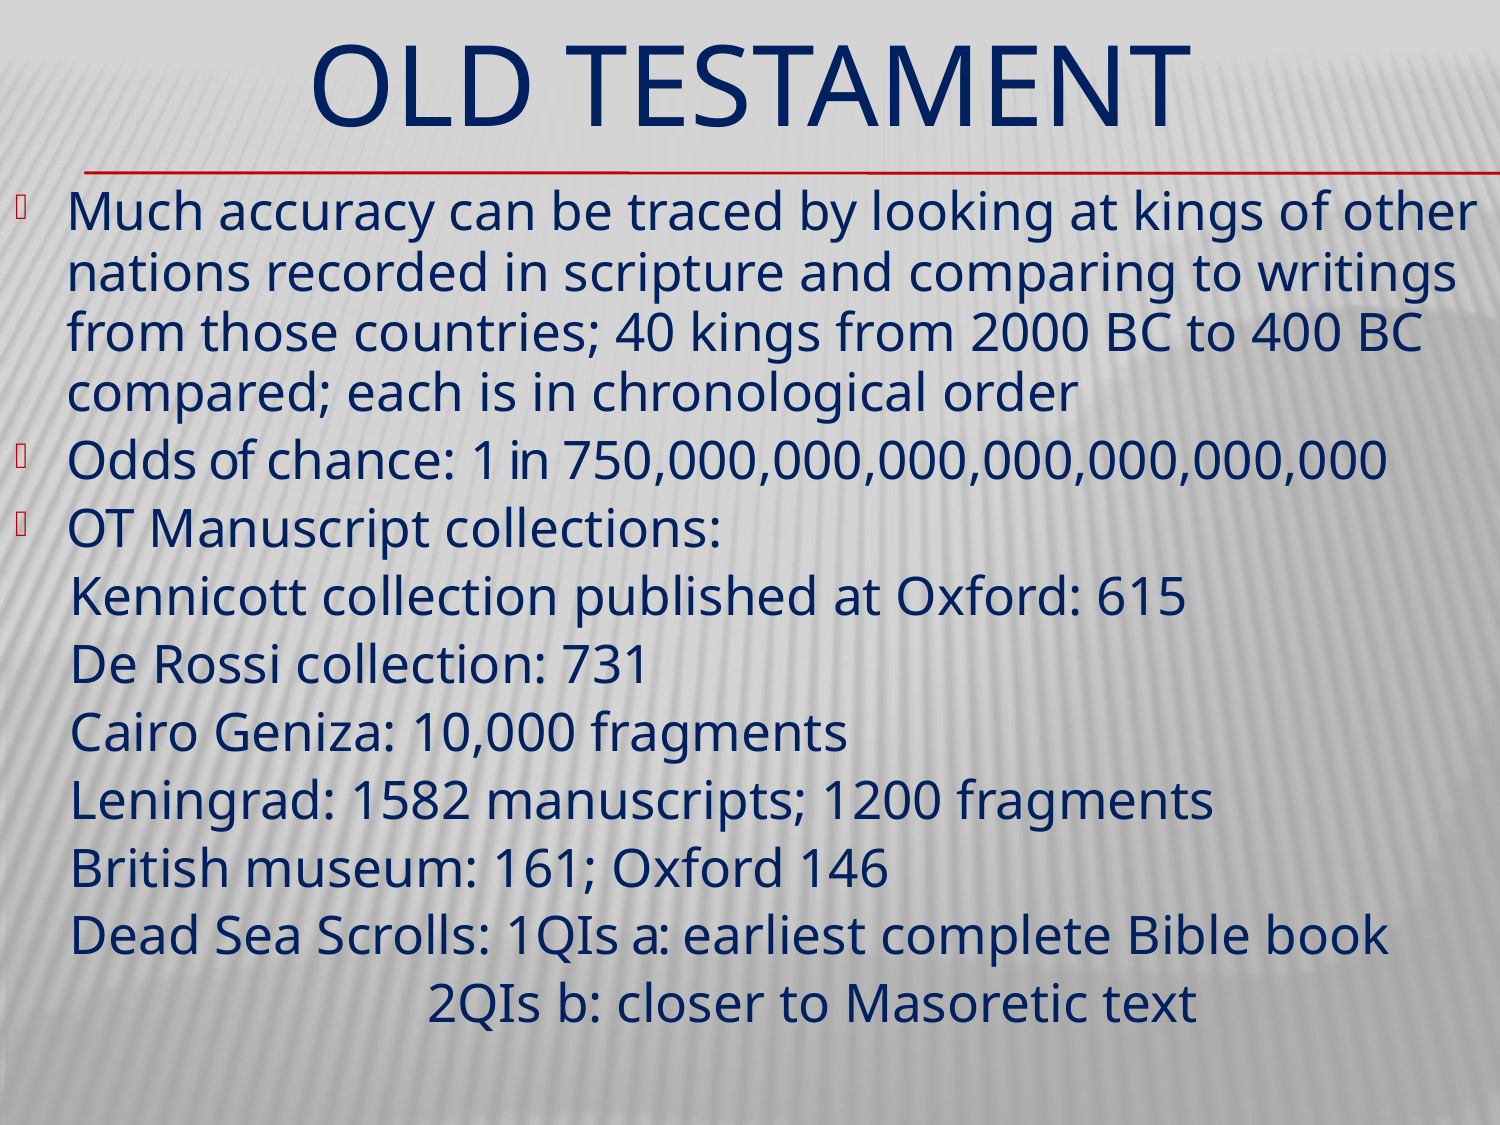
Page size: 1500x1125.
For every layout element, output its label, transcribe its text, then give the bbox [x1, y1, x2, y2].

title OLD TESTAMENT [0, 0, 1500, 163]
list Much accuracy can be traced by looking at kings of other nations recorded in scripture and comparing to writings from those countries; 40 kings from 2000 BC to 400 BC compared; each is in chronological order Odds of chance: 1 in 750,000,000,000,000,000,000,000 OT Manuscript collections: Kennicott collection published at Oxford: 615 De Rossi collection: 731 Cairo Geniza: 10,000 fragments Leningrad: 1582 manuscripts; 1200 fragments British museum: 161; Oxford 146 Dead Sea Scrolls: 1QIs a: earliest complete Bible book 2QIs b: closer to Masoretic text [0, 174, 1500, 1125]
